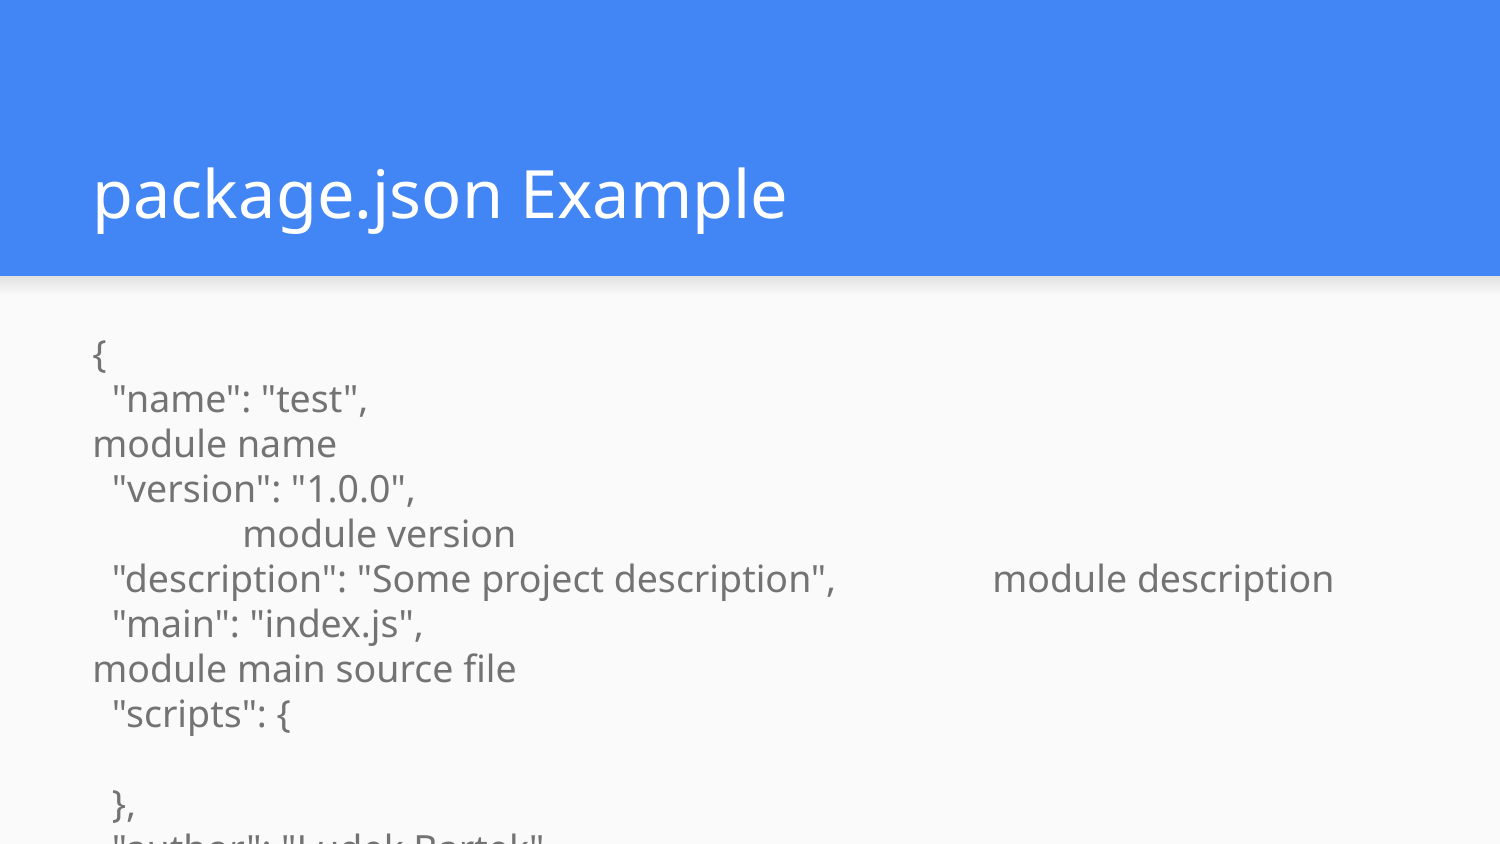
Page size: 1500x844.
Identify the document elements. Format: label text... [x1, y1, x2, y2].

list { "name": "test", module name "version": "1.0.0", module version "description": "Some project description", module description "main": "index.js", module main source file "scripts": { }, "author": "Ludek Bartek", module author’s name "license": "GPL v2.0" module license } [77, 314, 1427, 760]
title package.json Example [77, 121, 1427, 248]
